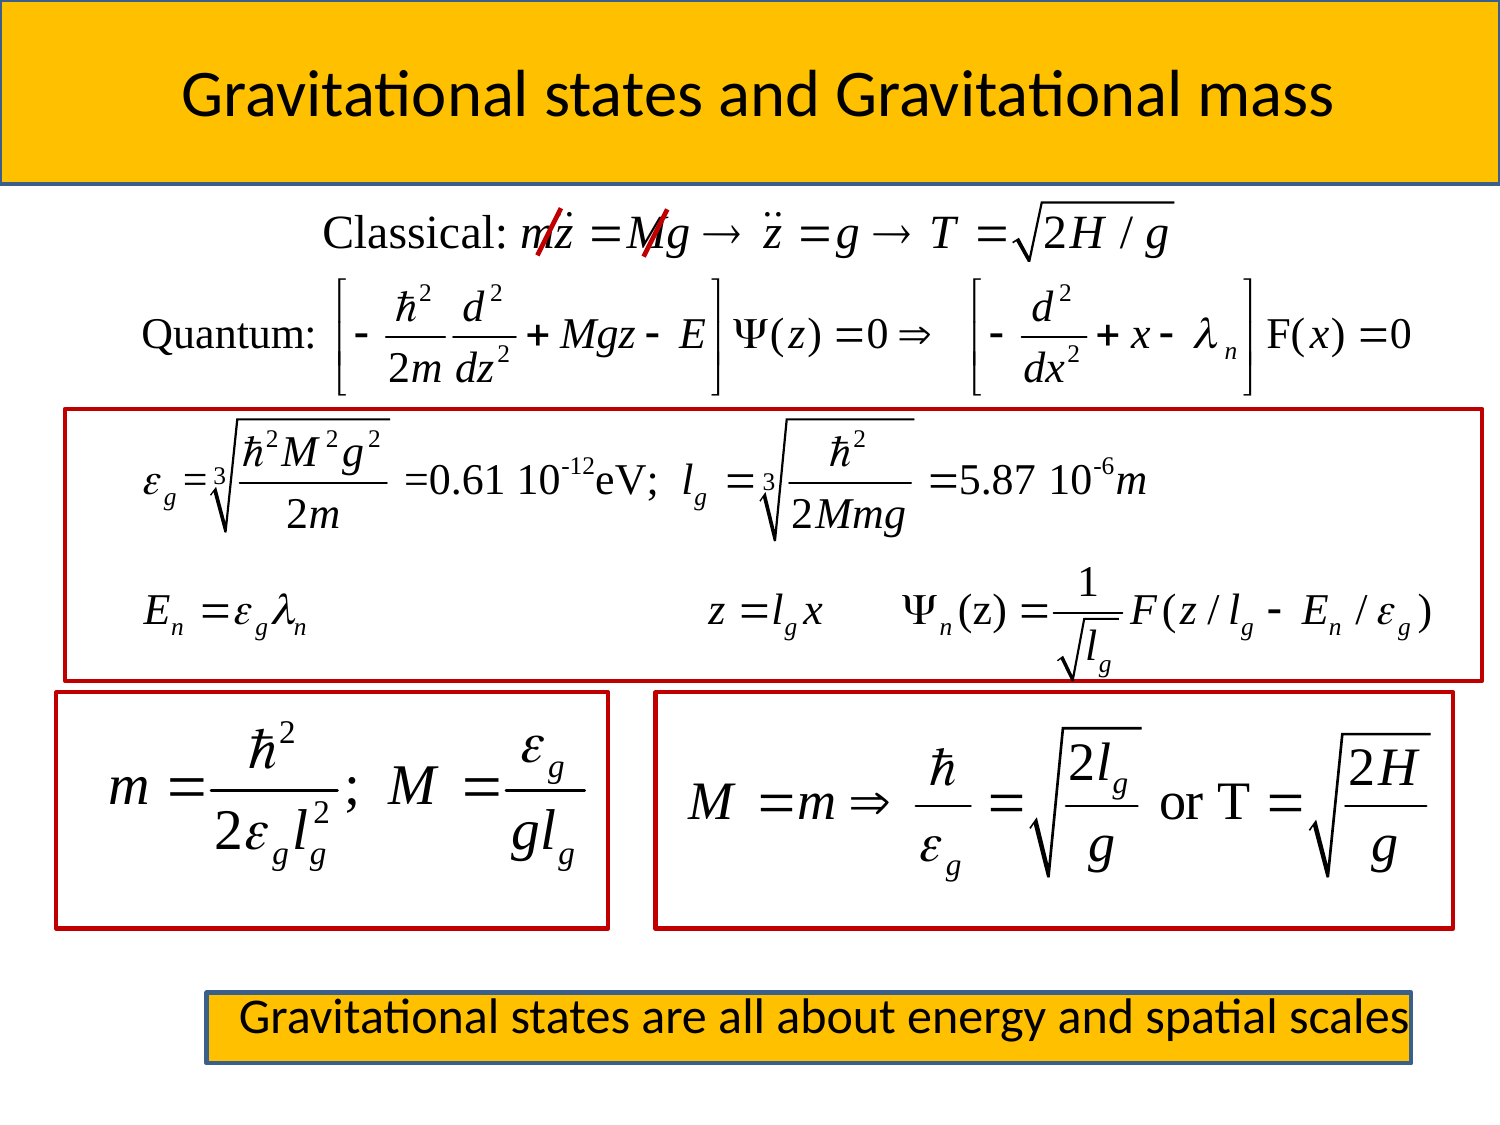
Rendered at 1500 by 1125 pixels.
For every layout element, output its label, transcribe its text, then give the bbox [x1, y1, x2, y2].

text_box [653, 690, 1455, 931]
text_box [1443, 407, 1484, 683]
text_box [643, 209, 668, 257]
text_box Gravitational states and Gravitational mass [167, 42, 1351, 138]
text_box [63, 407, 130, 683]
text_box [54, 690, 610, 931]
text_box [204, 990, 1413, 1065]
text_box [315, 192, 1185, 269]
text_box [0, 0, 1500, 186]
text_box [100, 703, 599, 882]
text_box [537, 207, 562, 256]
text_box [135, 270, 1440, 689]
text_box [678, 715, 1441, 892]
text_box Gravitational states are all about energy and spatial scales [224, 975, 1448, 1051]
